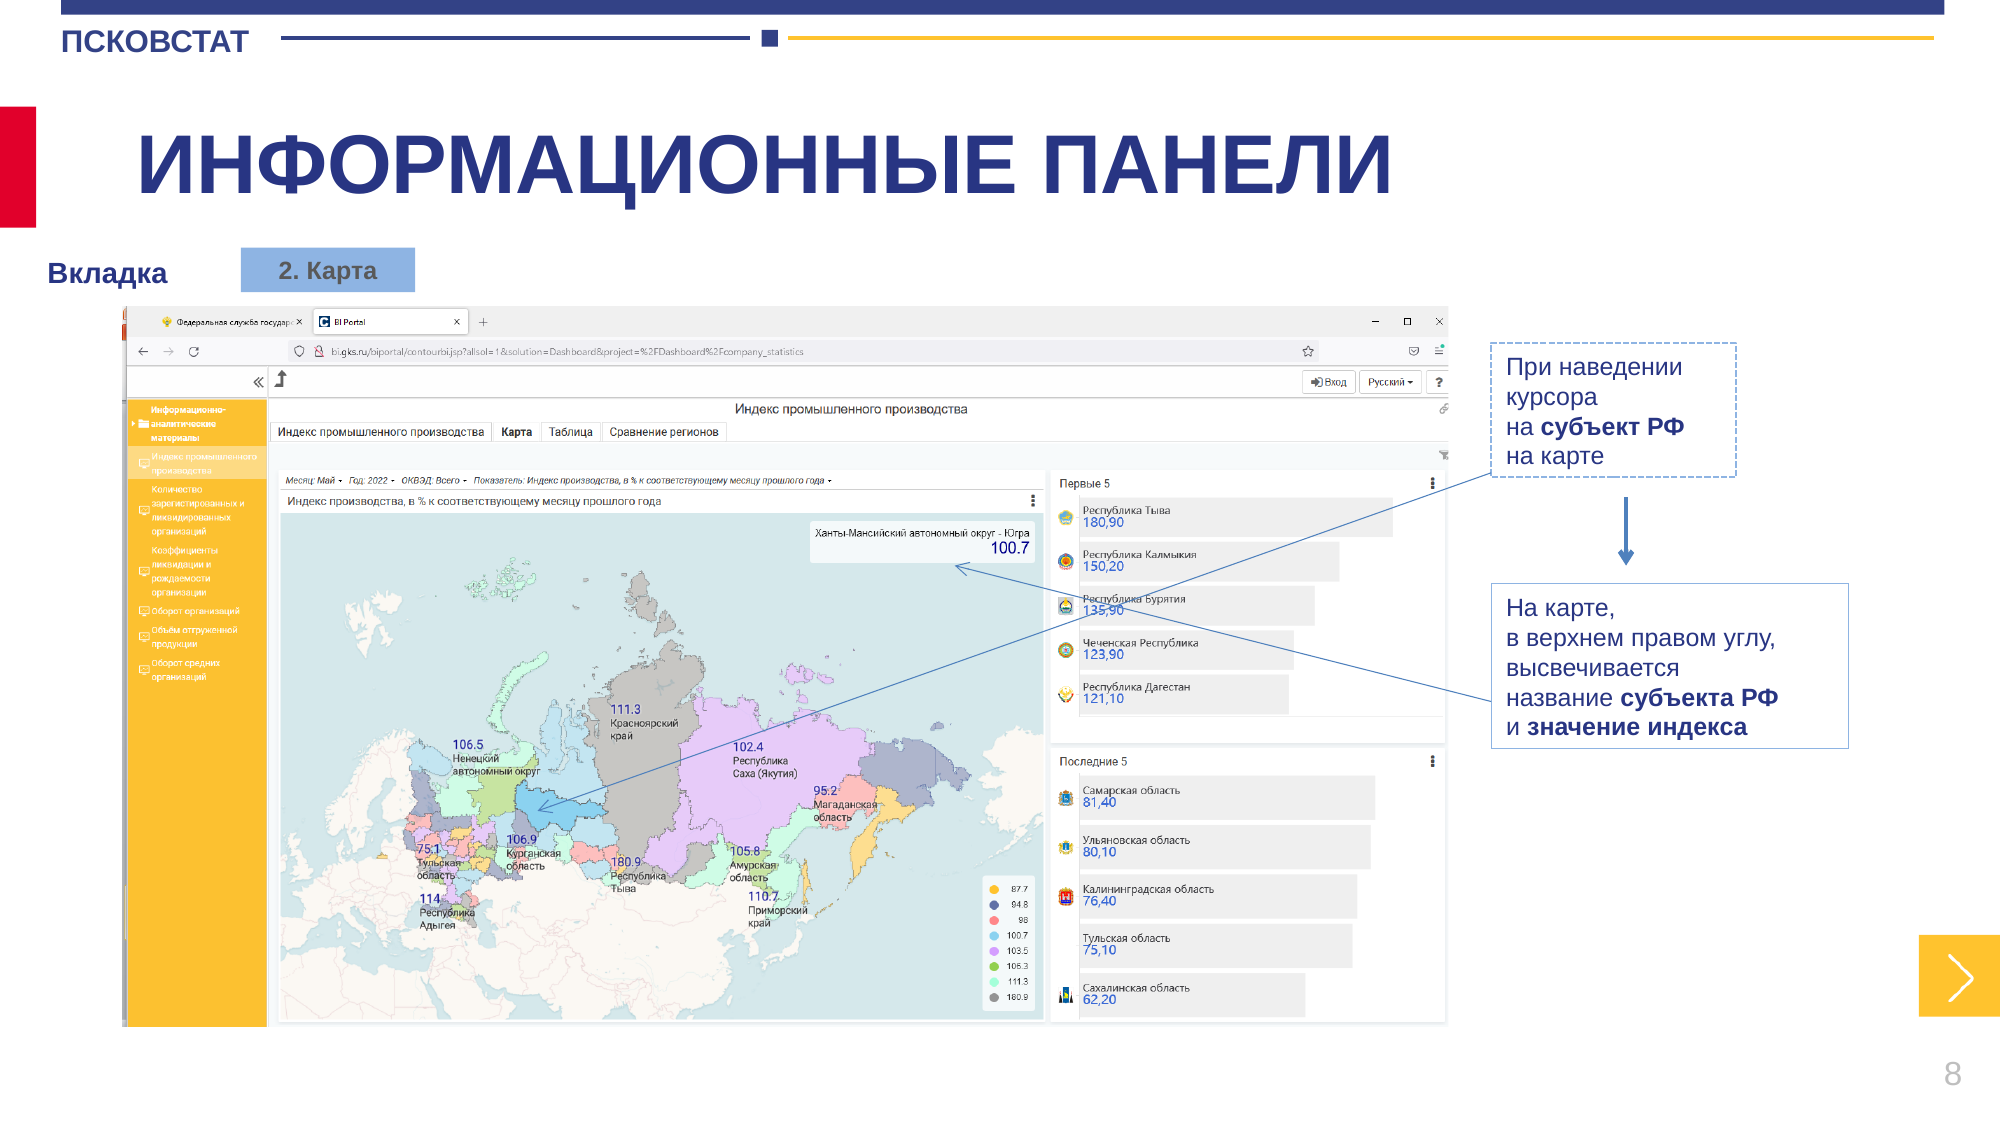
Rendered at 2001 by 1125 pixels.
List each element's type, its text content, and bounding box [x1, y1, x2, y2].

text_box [537, 472, 1492, 811]
text_box При наведении курсора на субъект РФ на карте [1491, 342, 1736, 478]
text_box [280, 29, 1935, 73]
text_box На карте, в верхнем правом углу, высвечивается название субъекта РФ и значение индекса [1492, 583, 1849, 749]
slide_number 8 [1527, 1042, 1978, 1103]
picture [1948, 954, 1974, 1002]
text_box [954, 565, 1492, 702]
text_box 2. Карта [240, 247, 416, 293]
text_box ИНФОРМАЦИОННЫЕ ПАНЕЛИ [121, 103, 1556, 218]
text_box Вкладка [32, 247, 416, 298]
picture [121, 306, 1449, 1027]
